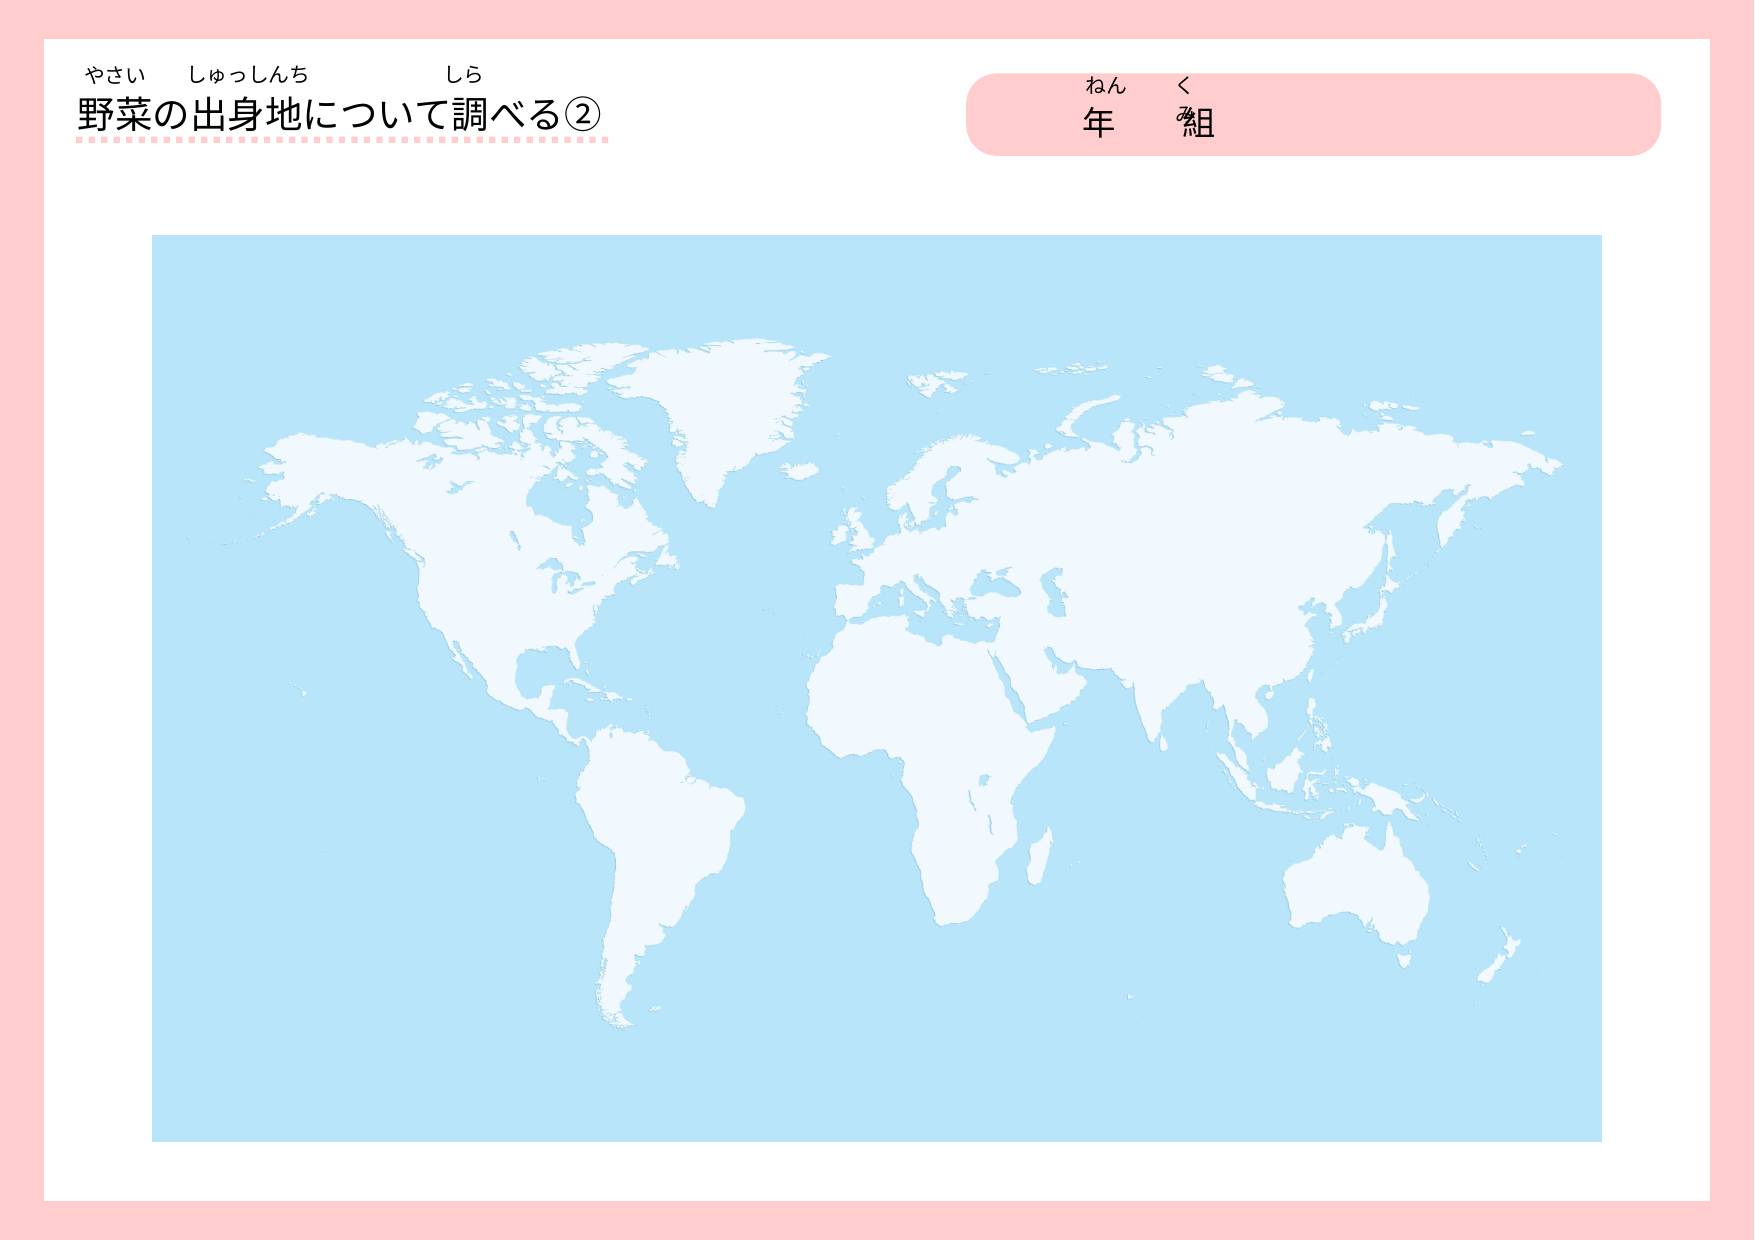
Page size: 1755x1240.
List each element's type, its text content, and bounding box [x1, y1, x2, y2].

text_box 野菜の出身地について調べる② [68, 83, 612, 136]
text_box ねん [1085, 68, 1128, 98]
text_box [966, 73, 1662, 156]
text_box [44, 39, 1710, 1202]
text_box くみ [1164, 68, 1207, 127]
text_box しゅっしんち [177, 57, 320, 87]
text_box やさい [78, 58, 153, 88]
picture [151, 235, 1603, 1142]
text_box 年 組 [1035, 94, 1230, 142]
text_box しら [439, 57, 489, 87]
